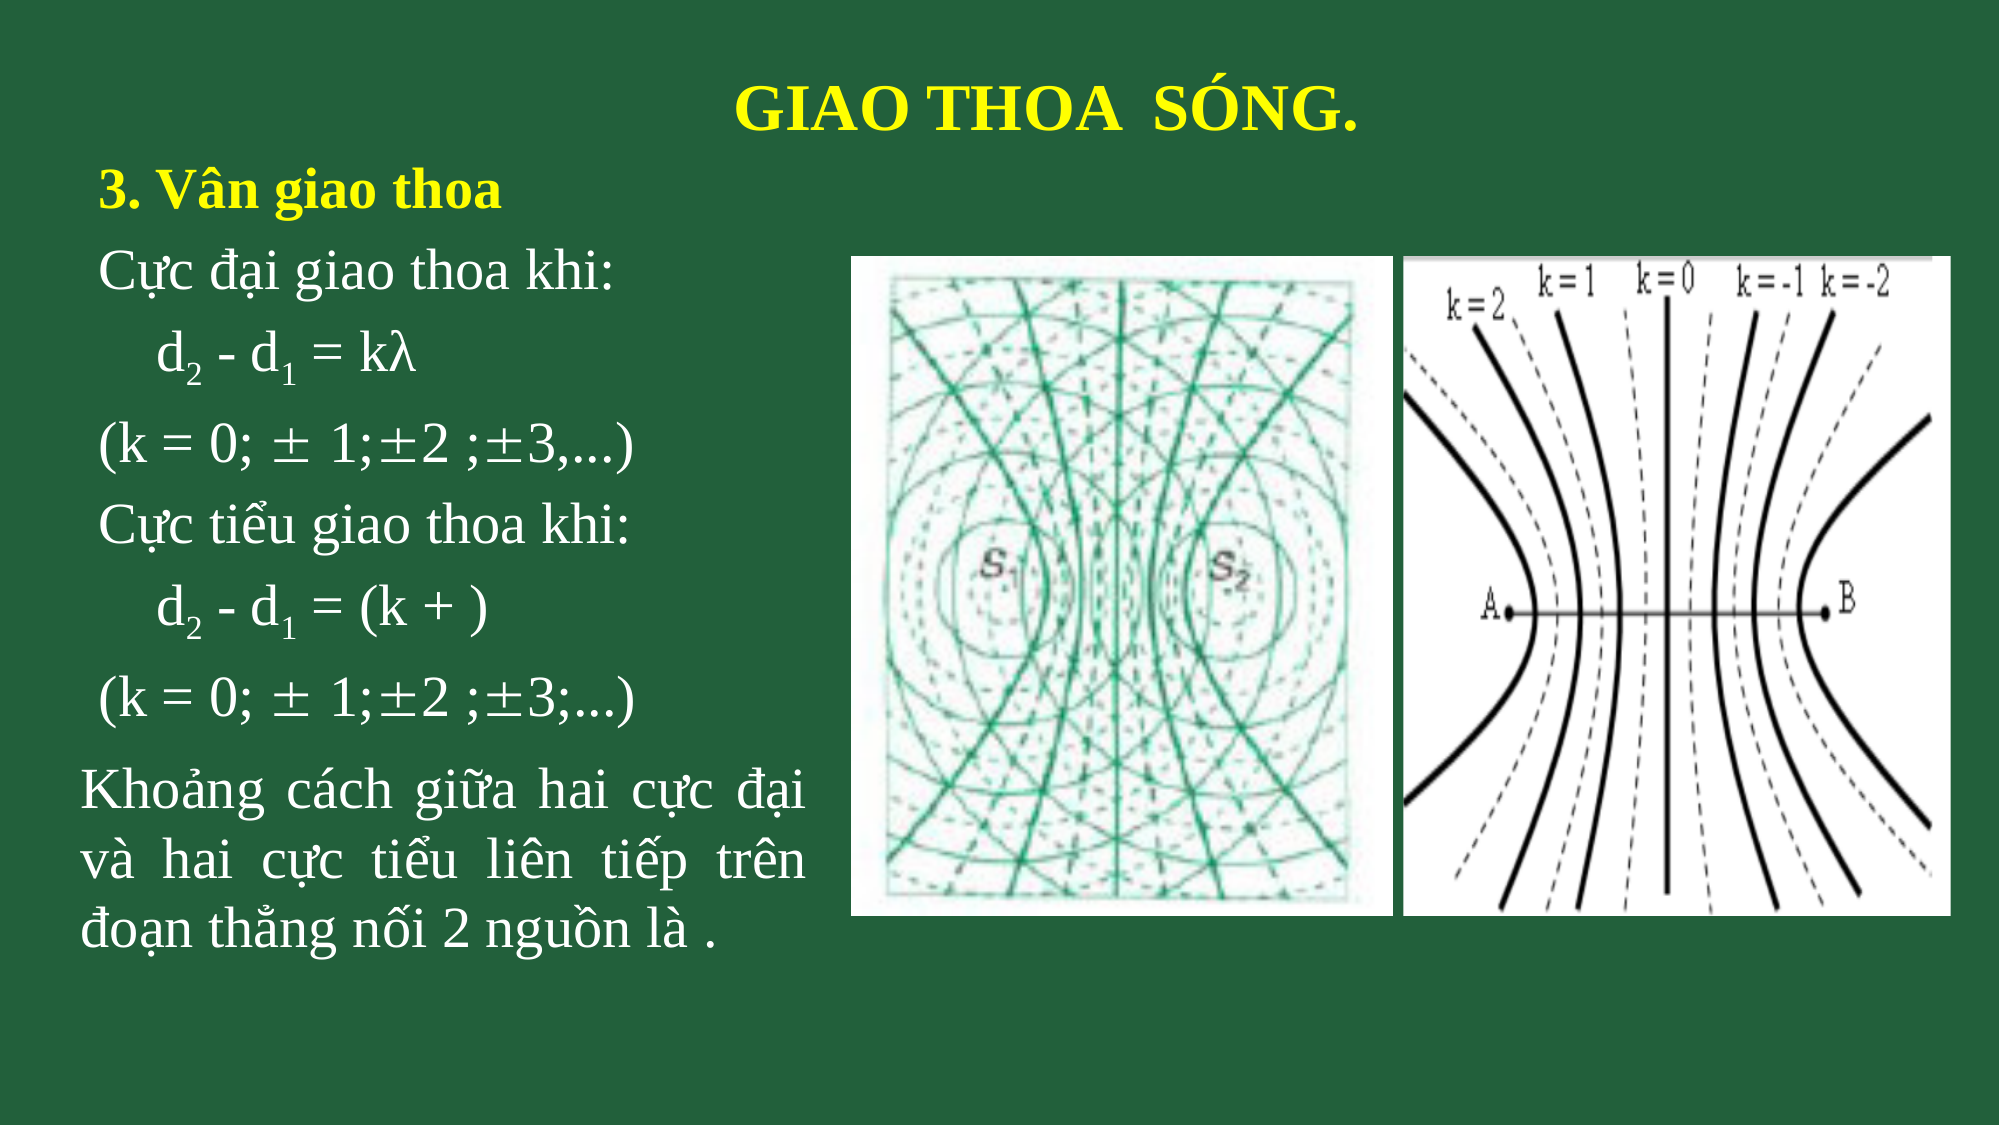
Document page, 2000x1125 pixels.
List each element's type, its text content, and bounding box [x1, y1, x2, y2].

picture [1403, 255, 1951, 916]
picture [850, 255, 1393, 916]
text_box GIAO THOA SÓNG. [718, 56, 1435, 211]
